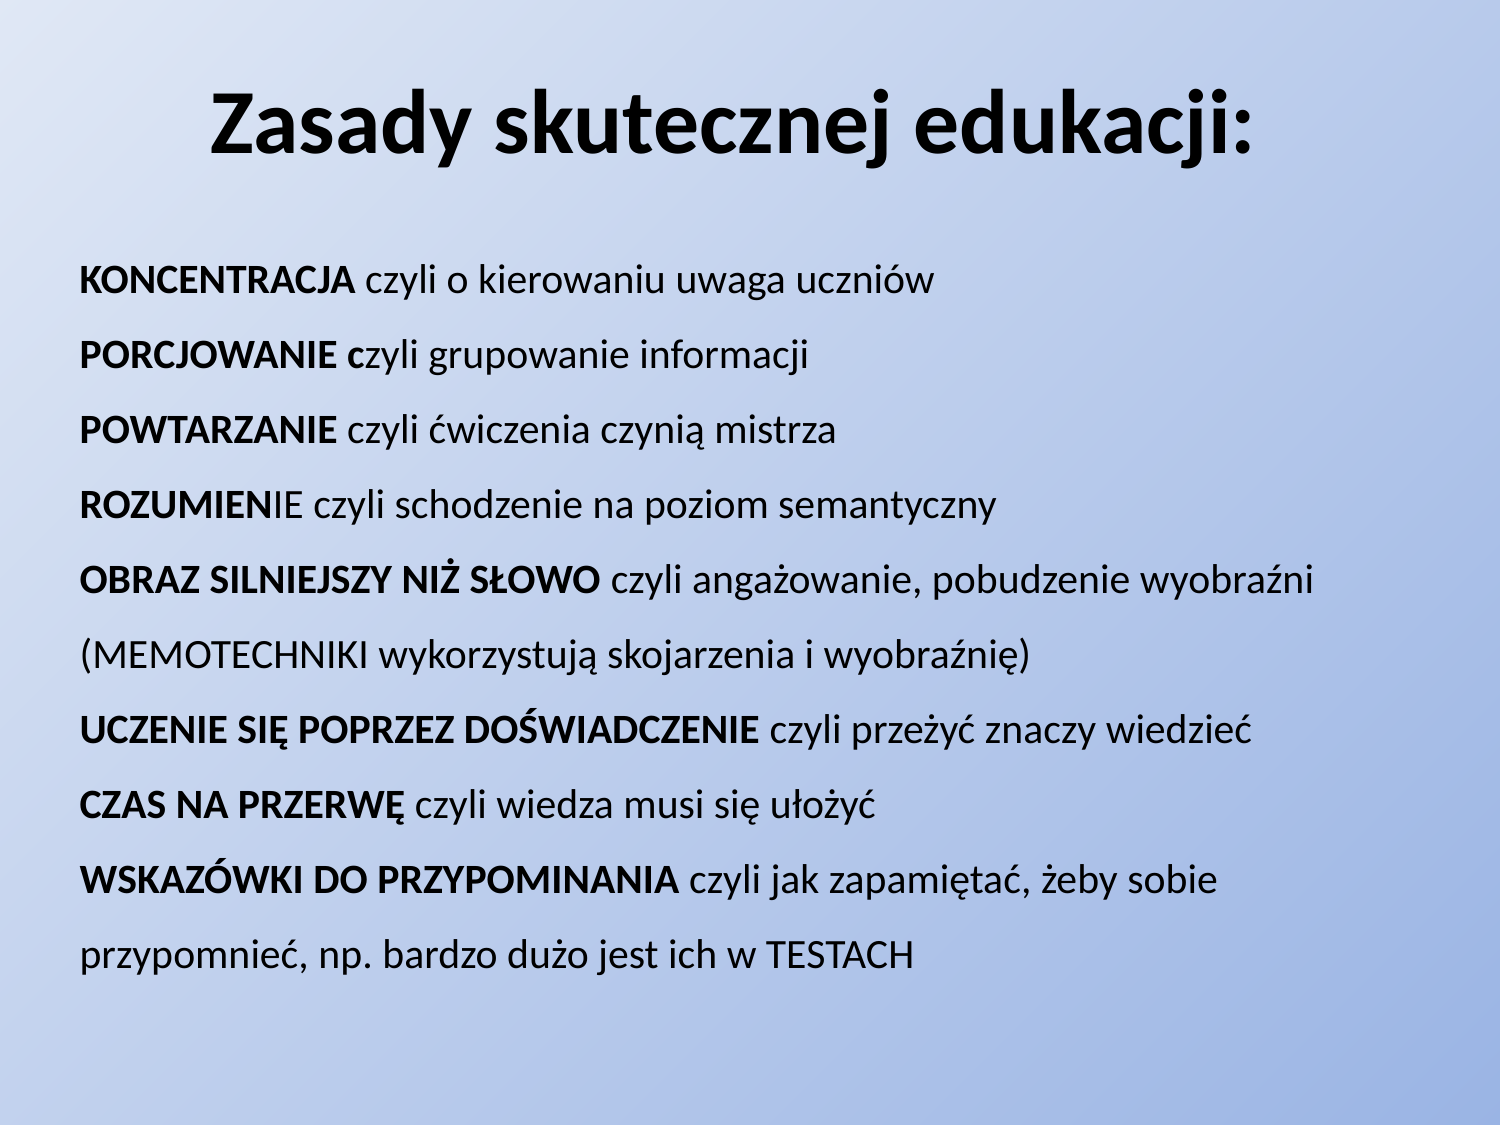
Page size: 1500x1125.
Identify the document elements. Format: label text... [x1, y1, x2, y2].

title Zasady skutecznej edukacji: [58, 23, 1409, 211]
text_box KONCENTRACJA czyli o kierowaniu uwaga uczniów PORCJOWANIE czyli grupowanie informacji POWTARZANIE czyli ćwiczenia czynią mistrza ROZUMIENIE czyli schodzenie na poziom semantyczny OBRAZ SILNIEJSZY NIŻ SŁOWO czyli angażowanie, pobudzenie wyobraźni (MEMOTECHNIKI wykorzystują skojarzenia i wyobraźnię) UCZENIE SIĘ POPRZEZ DOŚWIADCZENIE czyli przeżyć znaczy wiedzieć CZAS NA PRZERWĘ czyli wiedza musi się ułożyć WSKAZÓWKI DO PRZYPOMINANIA czyli jak zapamiętać, żeby sobie przypomnieć, np. bardzo dużo jest ich w TESTACH [64, 219, 1430, 985]
